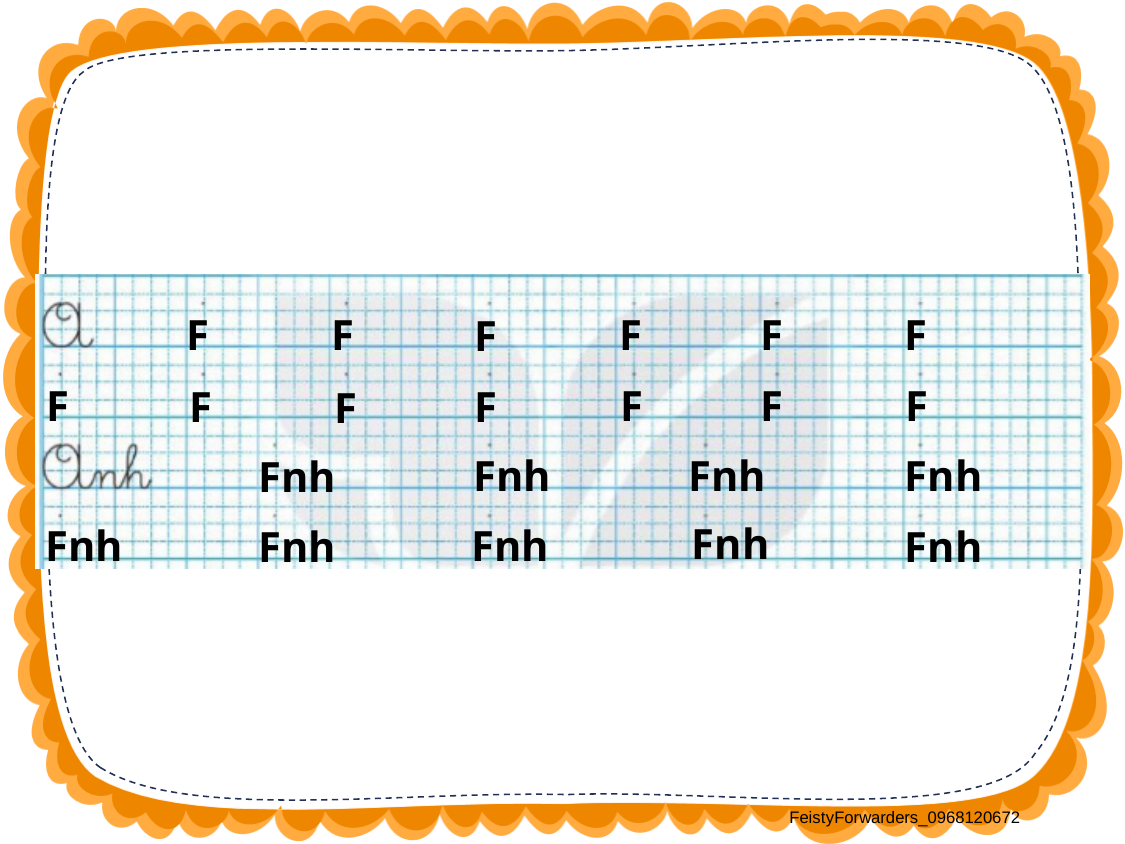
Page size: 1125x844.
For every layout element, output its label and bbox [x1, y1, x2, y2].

text_box [30, 573, 39, 578]
picture [0, 0, 1125, 844]
